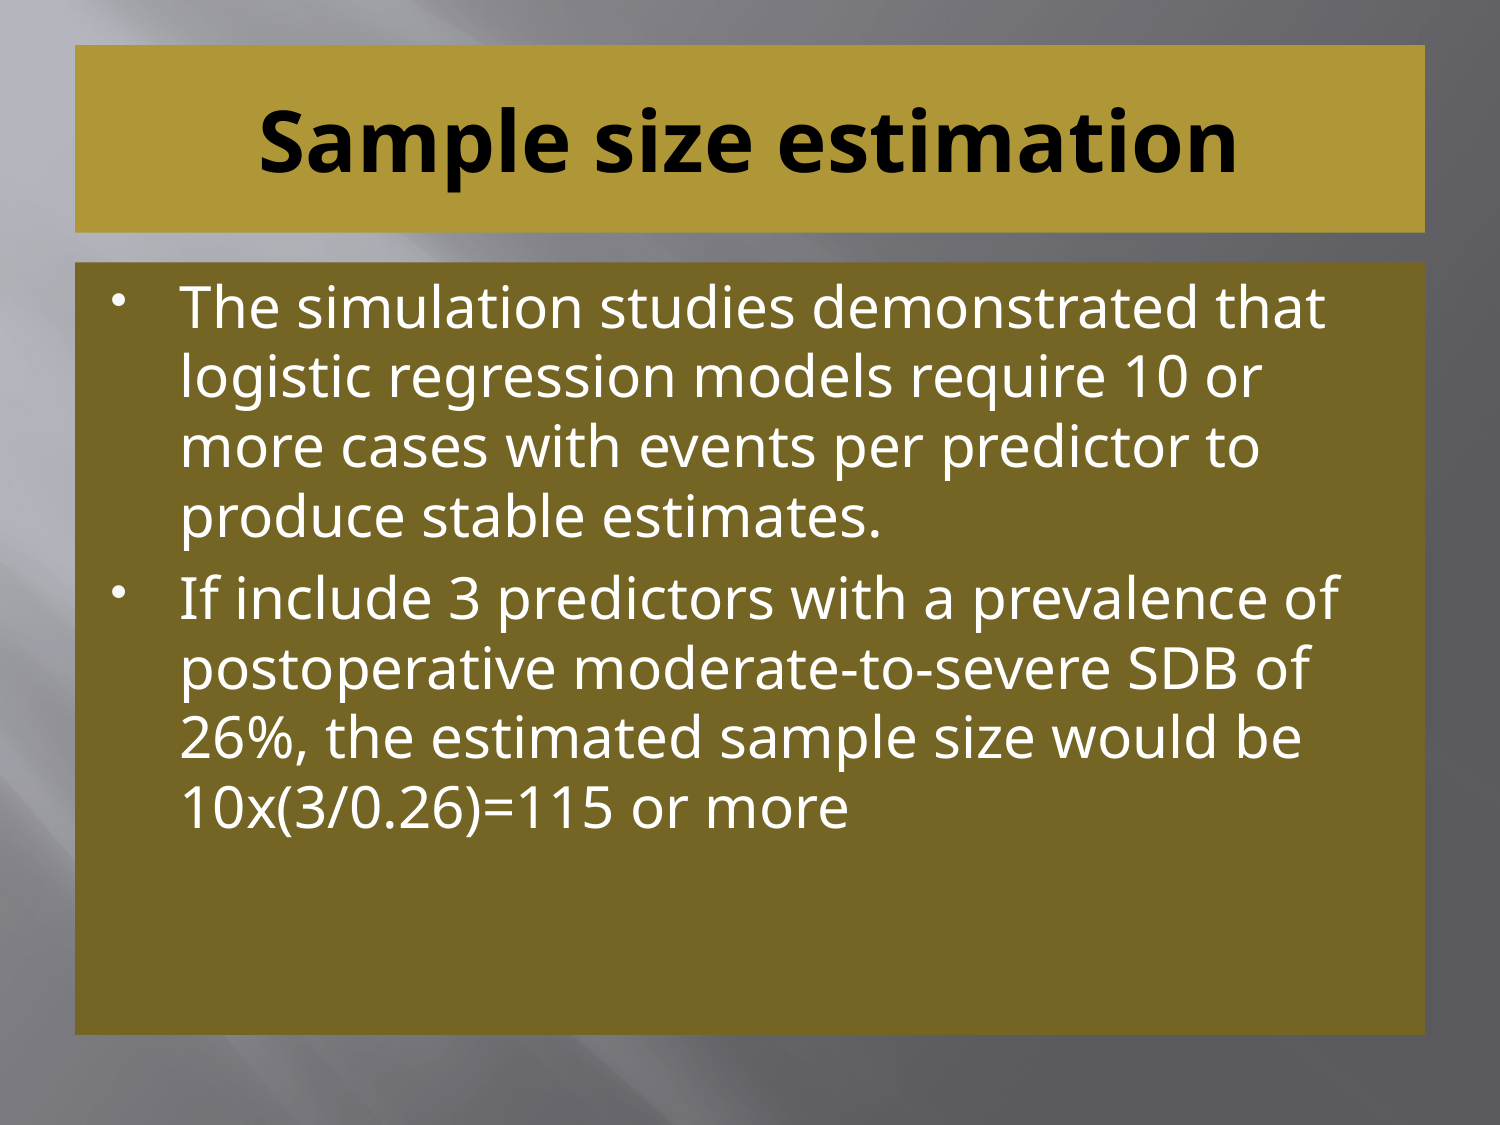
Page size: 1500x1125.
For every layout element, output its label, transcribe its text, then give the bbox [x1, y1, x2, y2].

list The simulation studies demonstrated that logistic regression models require 10 or more cases with events per predictor to produce stable estimates. If include 3 predictors with a prevalence of postoperative moderate-to-severe SDB of 26%, the estimated sample size would be 10x(3/0.26)=115 or more [75, 262, 1425, 1035]
title Sample size estimation [75, 45, 1425, 233]
